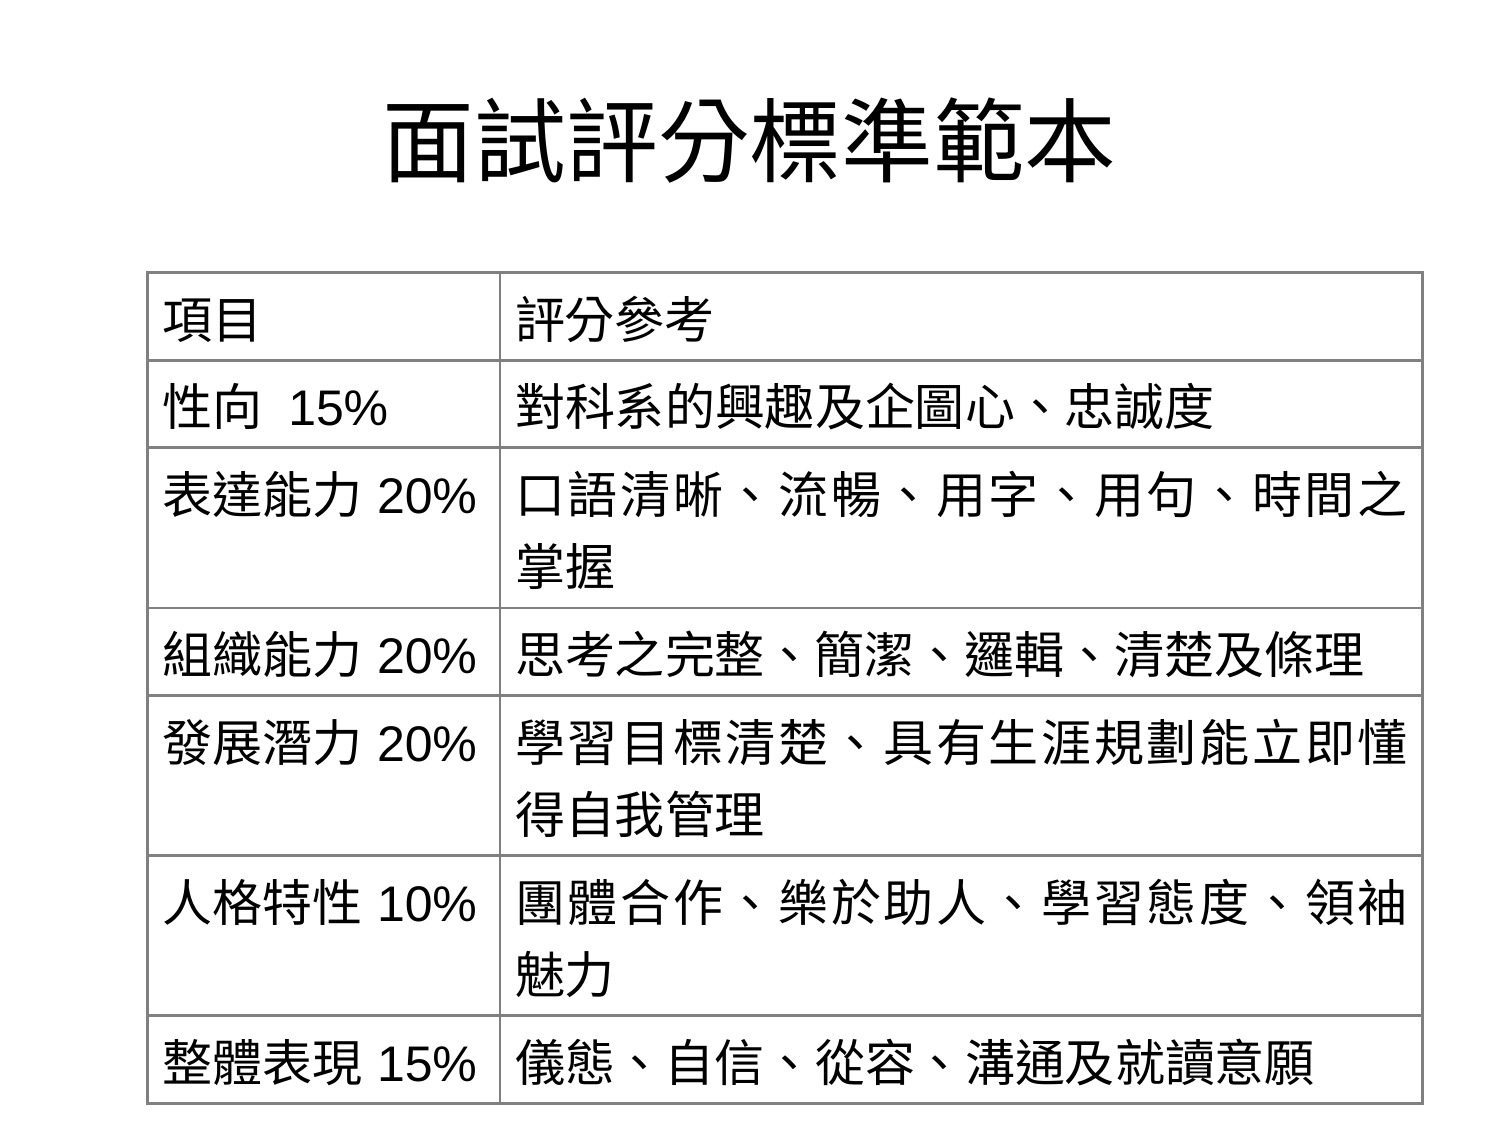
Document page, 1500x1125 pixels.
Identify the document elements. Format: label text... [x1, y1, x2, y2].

table_cell 組織能力20% [149, 609, 499, 694]
table_cell 發展潛力20% [149, 697, 499, 854]
table_cell 團體合作、樂於助人、學習態度、領袖魅力 [501, 857, 1421, 1014]
table_cell 表達能力20% [149, 449, 499, 607]
title 面試評分標準範本 [74, 44, 1426, 233]
table_cell 儀態、自信、從容、溝通及就讀意願 [501, 1017, 1421, 1102]
table_cell 思考之完整、簡潔、邏輯、清楚及條理 [501, 609, 1421, 694]
table_cell 學習目標清楚、具有生涯規劃能立即懂得自我管理 [501, 697, 1421, 854]
table_cell 對科系的興趣及企圖心、忠誠度 [501, 362, 1421, 446]
table_cell 口語清晰、流暢、用字、用句、時間之掌握 [501, 449, 1421, 607]
table_cell 整體表現15% [149, 1017, 499, 1102]
table_cell 人格特性10% [149, 857, 499, 1014]
table_header 項目 [149, 274, 499, 359]
table_cell 性向 15% [149, 362, 499, 446]
table_header 評分參考 [501, 274, 1421, 359]
